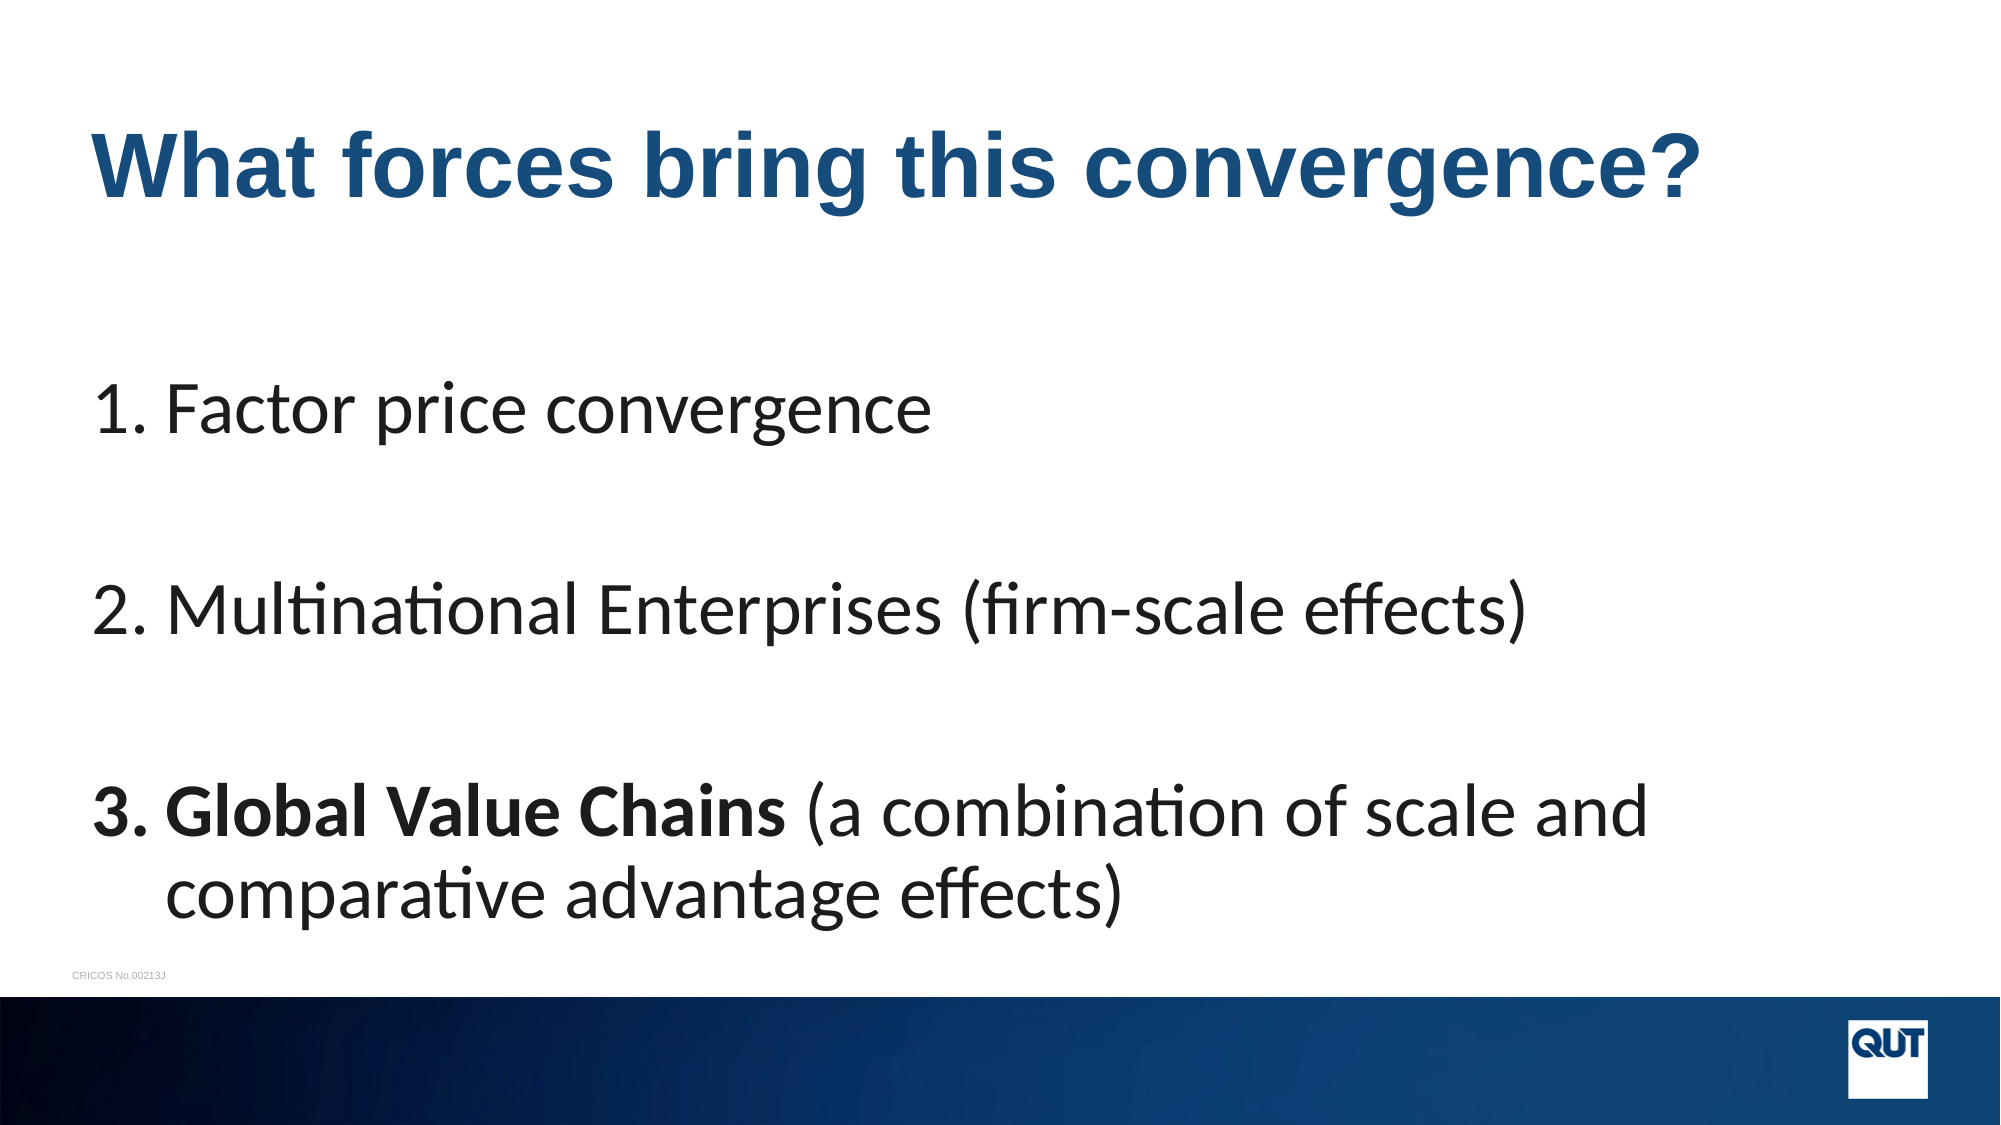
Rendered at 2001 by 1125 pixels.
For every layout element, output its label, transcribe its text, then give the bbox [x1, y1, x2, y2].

list Factor price convergence Multinational Enterprises (firm-scale effects) Global Value Chains (a combination of scale and comparative advantage effects) [76, 360, 1920, 945]
title What forces bring this convergence? [76, 59, 1920, 278]
picture [0, 997, 2000, 1125]
